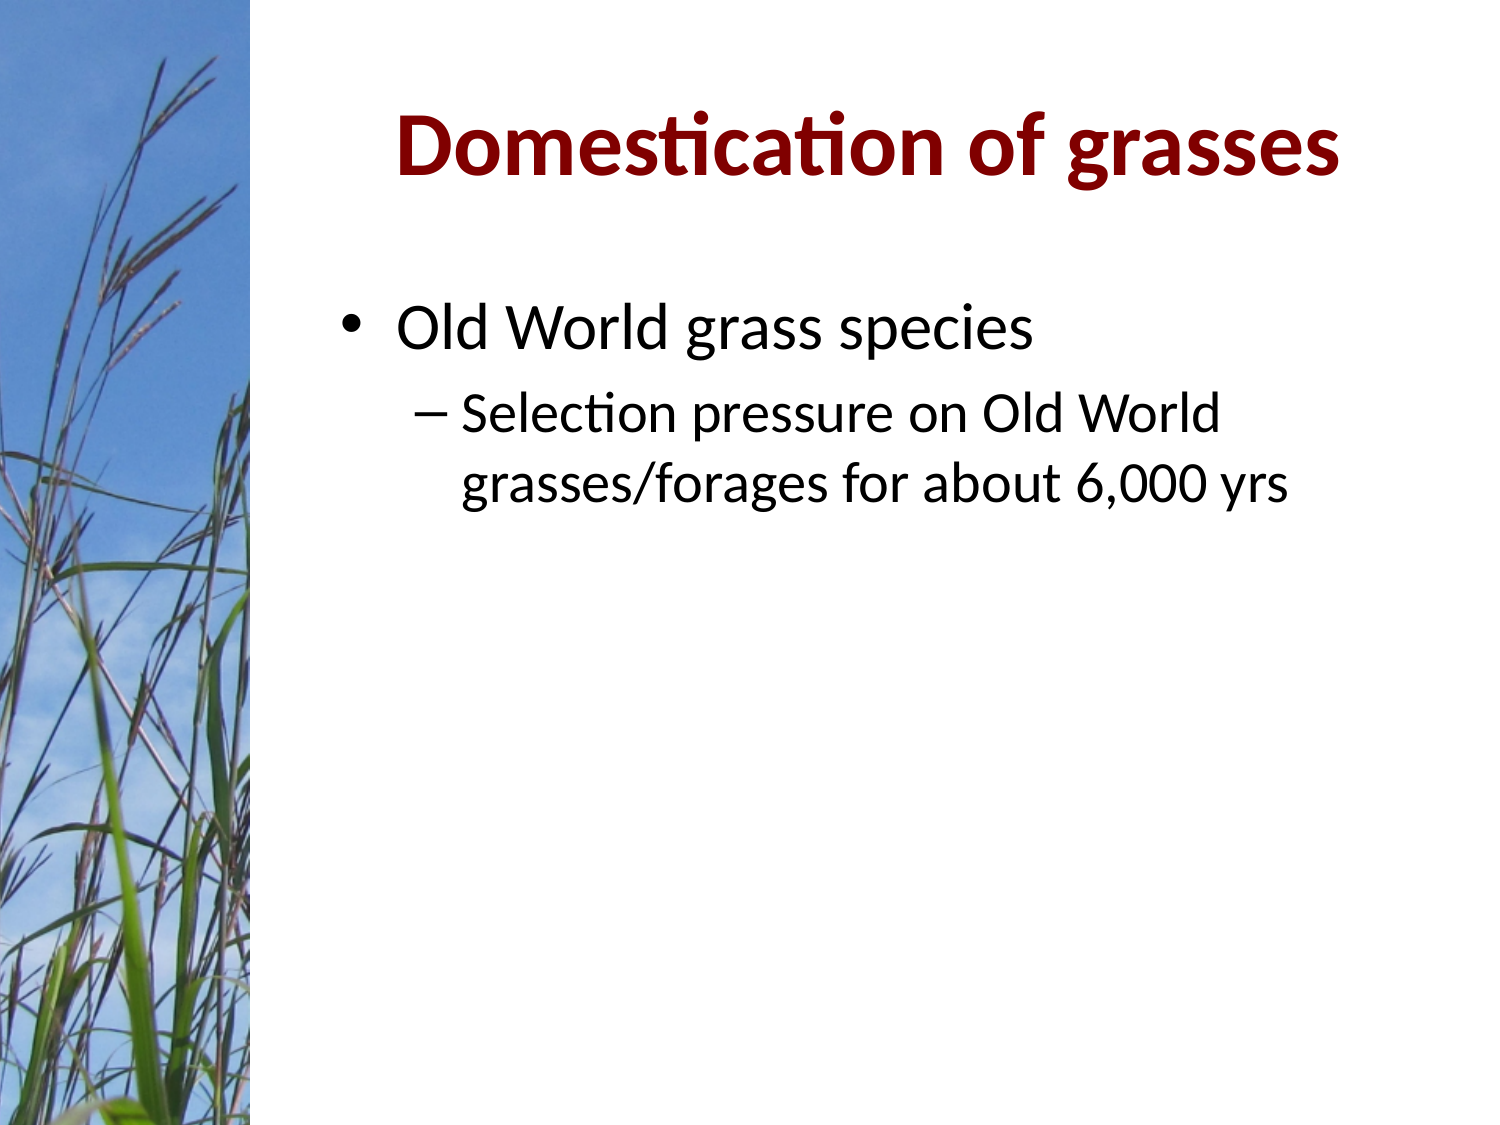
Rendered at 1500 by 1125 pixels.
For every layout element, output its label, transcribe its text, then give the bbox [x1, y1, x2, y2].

title Domestication of grasses [312, 45, 1425, 233]
picture [0, 0, 251, 1125]
list Old World grass species Selection pressure on Old World grasses/forages for about 6,000 yrs [324, 275, 1438, 1038]
